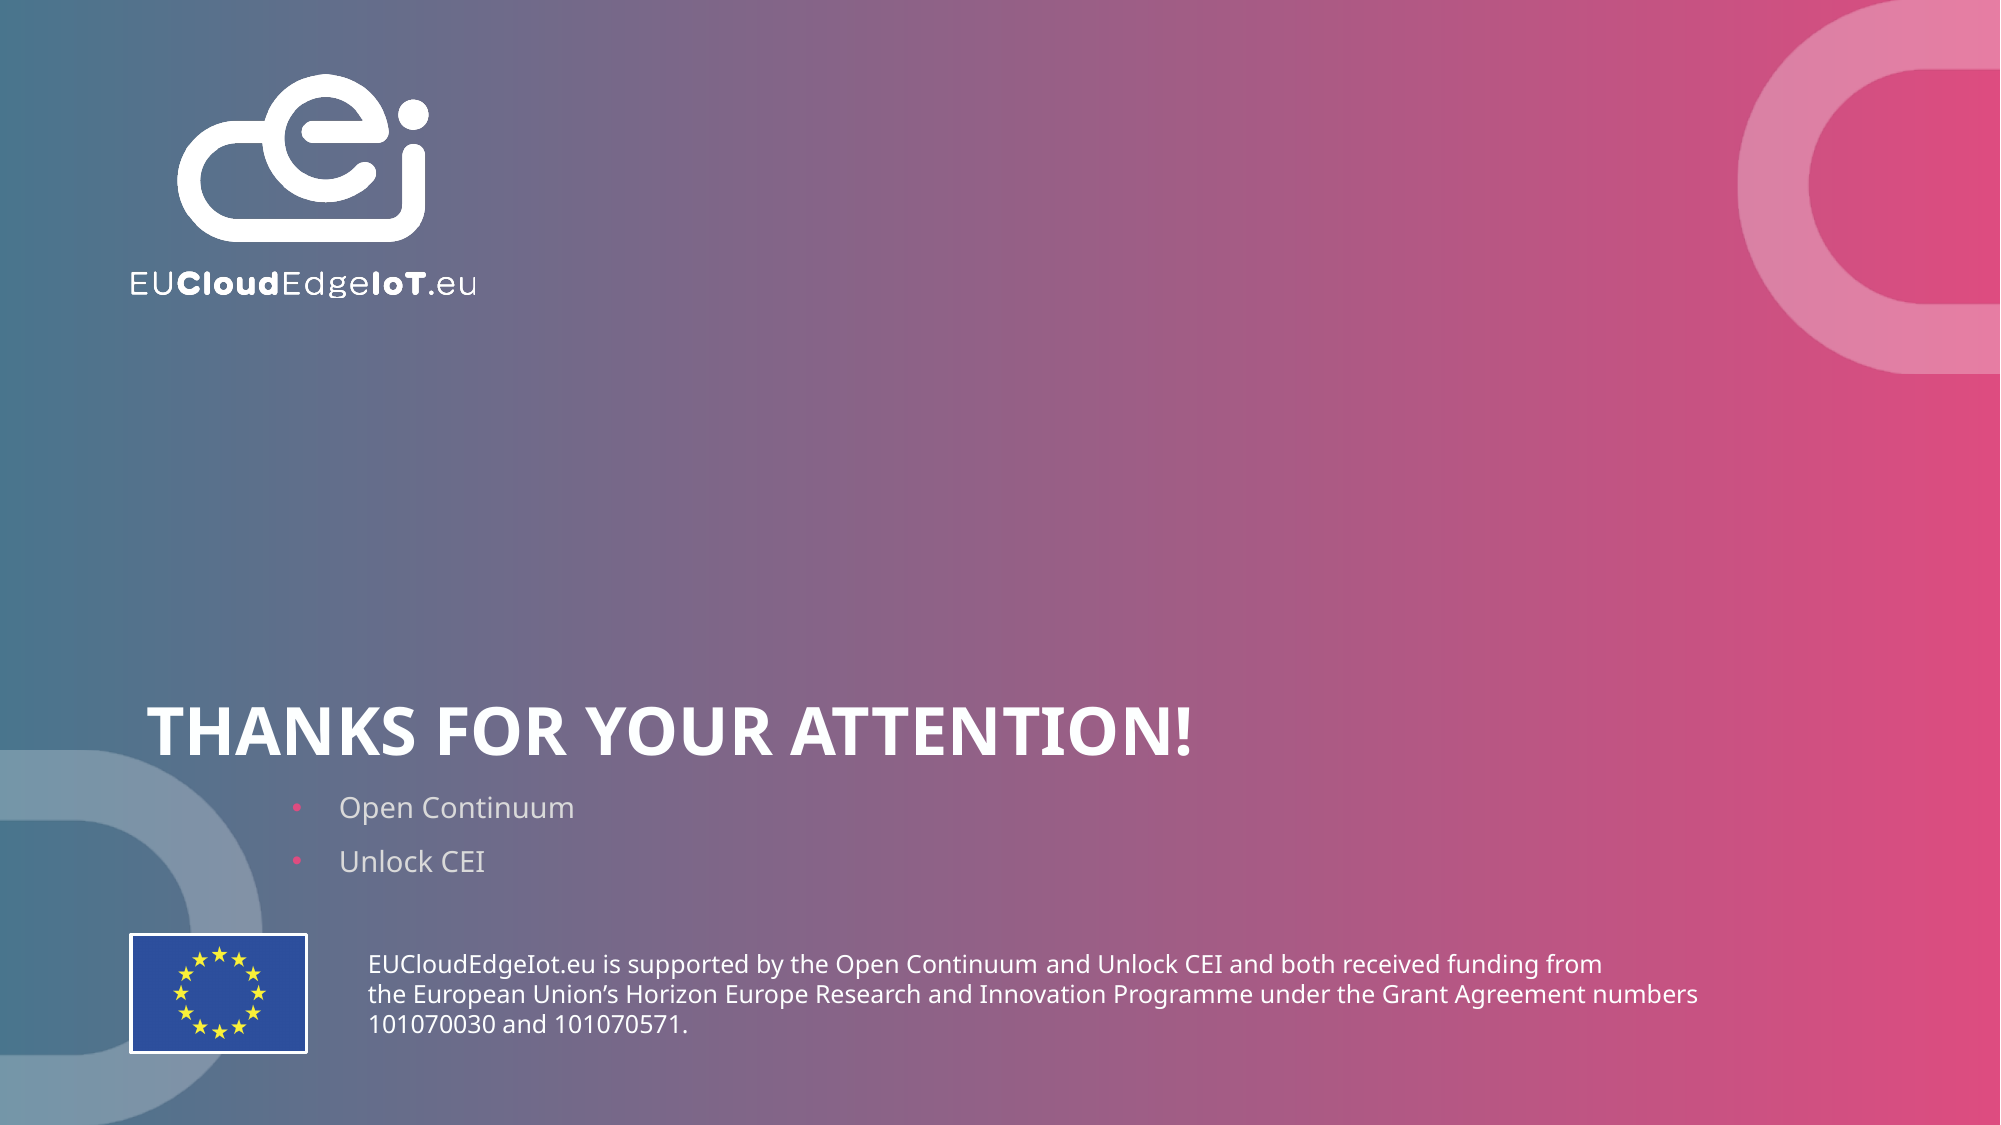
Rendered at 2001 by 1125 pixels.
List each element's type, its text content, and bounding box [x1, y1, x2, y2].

text_box Open Continuum Unlock CEI [276, 782, 658, 907]
picture [133, 936, 305, 1051]
title THANKS FOR YOUR ATTENTION! [131, 291, 1775, 777]
